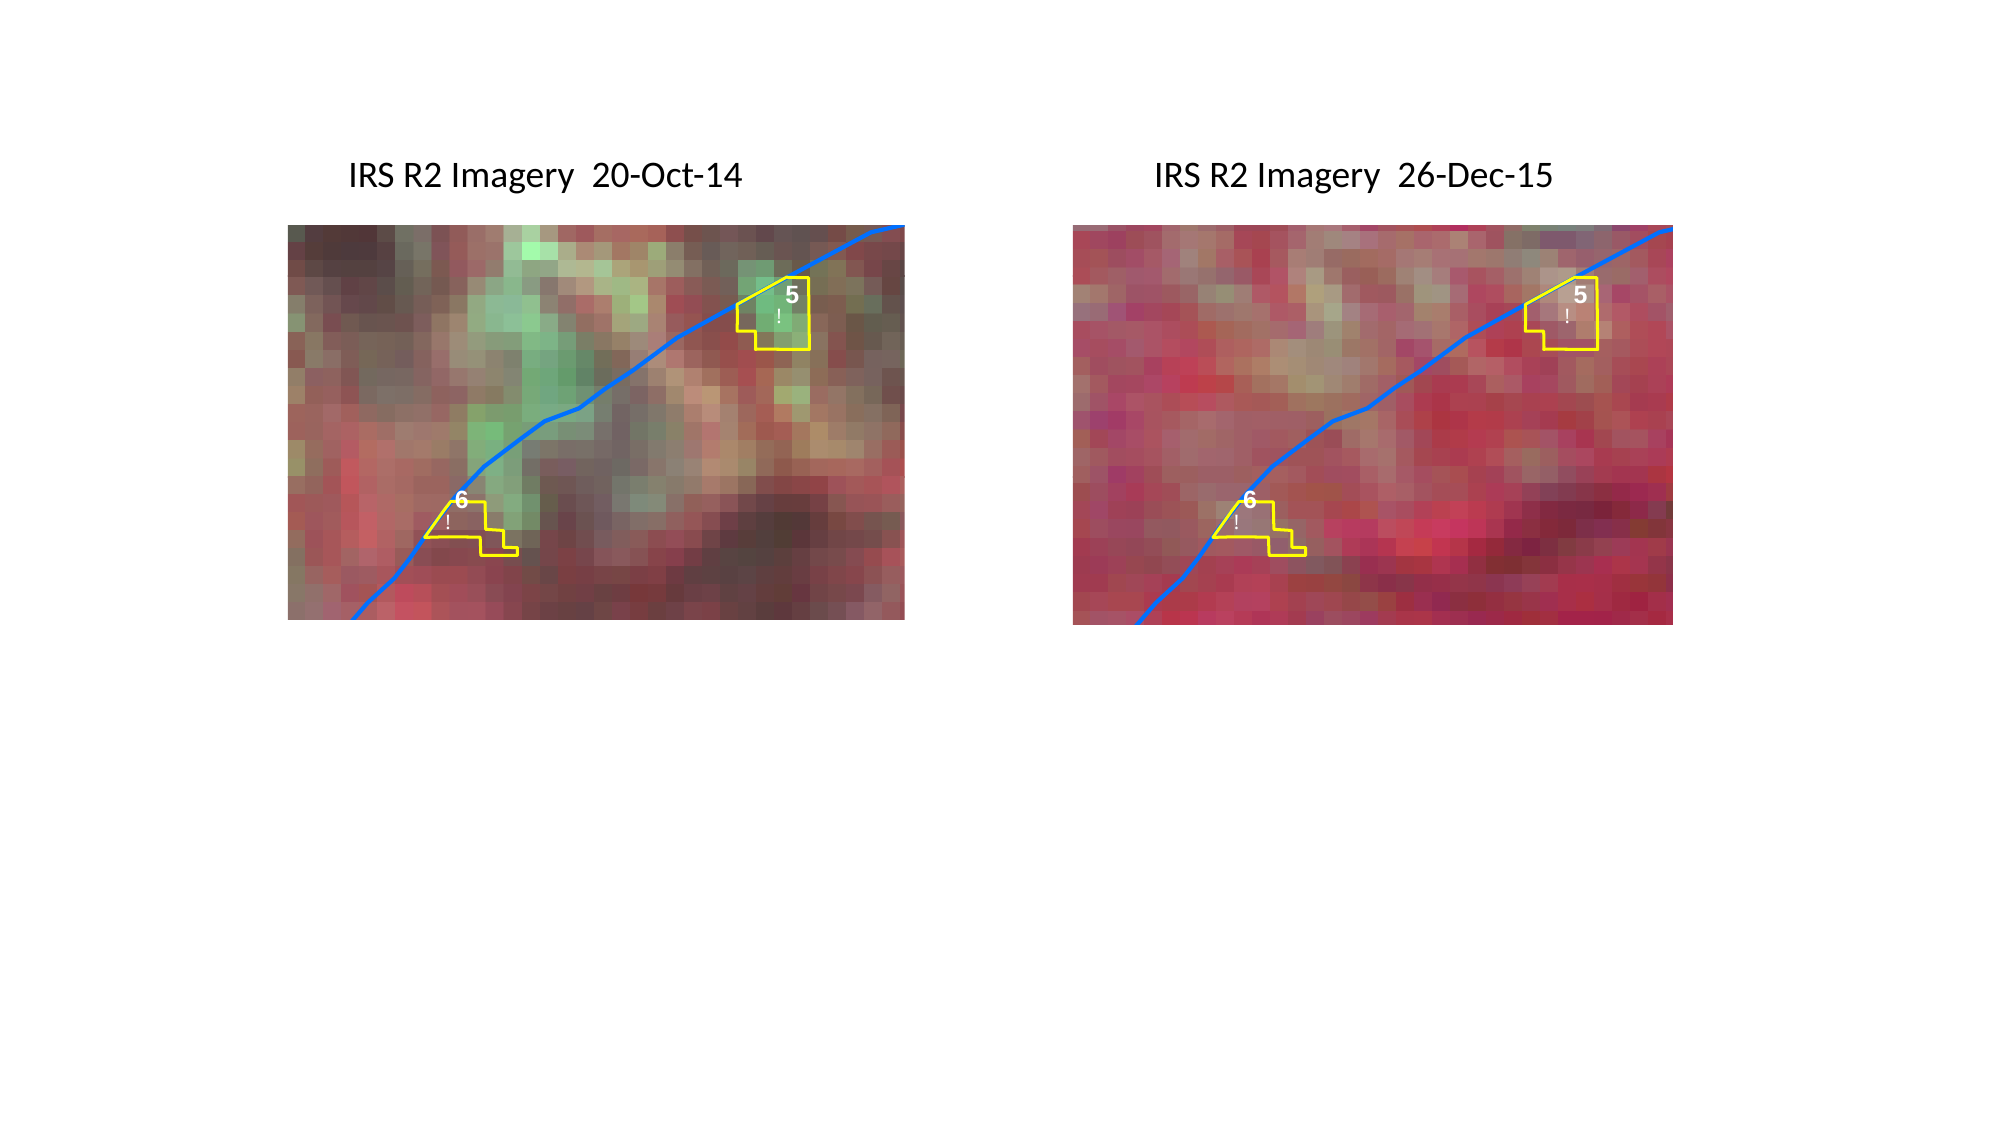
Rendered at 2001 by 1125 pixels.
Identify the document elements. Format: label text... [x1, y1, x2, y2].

text_box IRS R2 Imagery 20-Oct-14 IRS R2 Imagery 26-Dec-15 [333, 142, 1687, 202]
picture [287, 224, 905, 620]
picture [1072, 224, 1673, 625]
